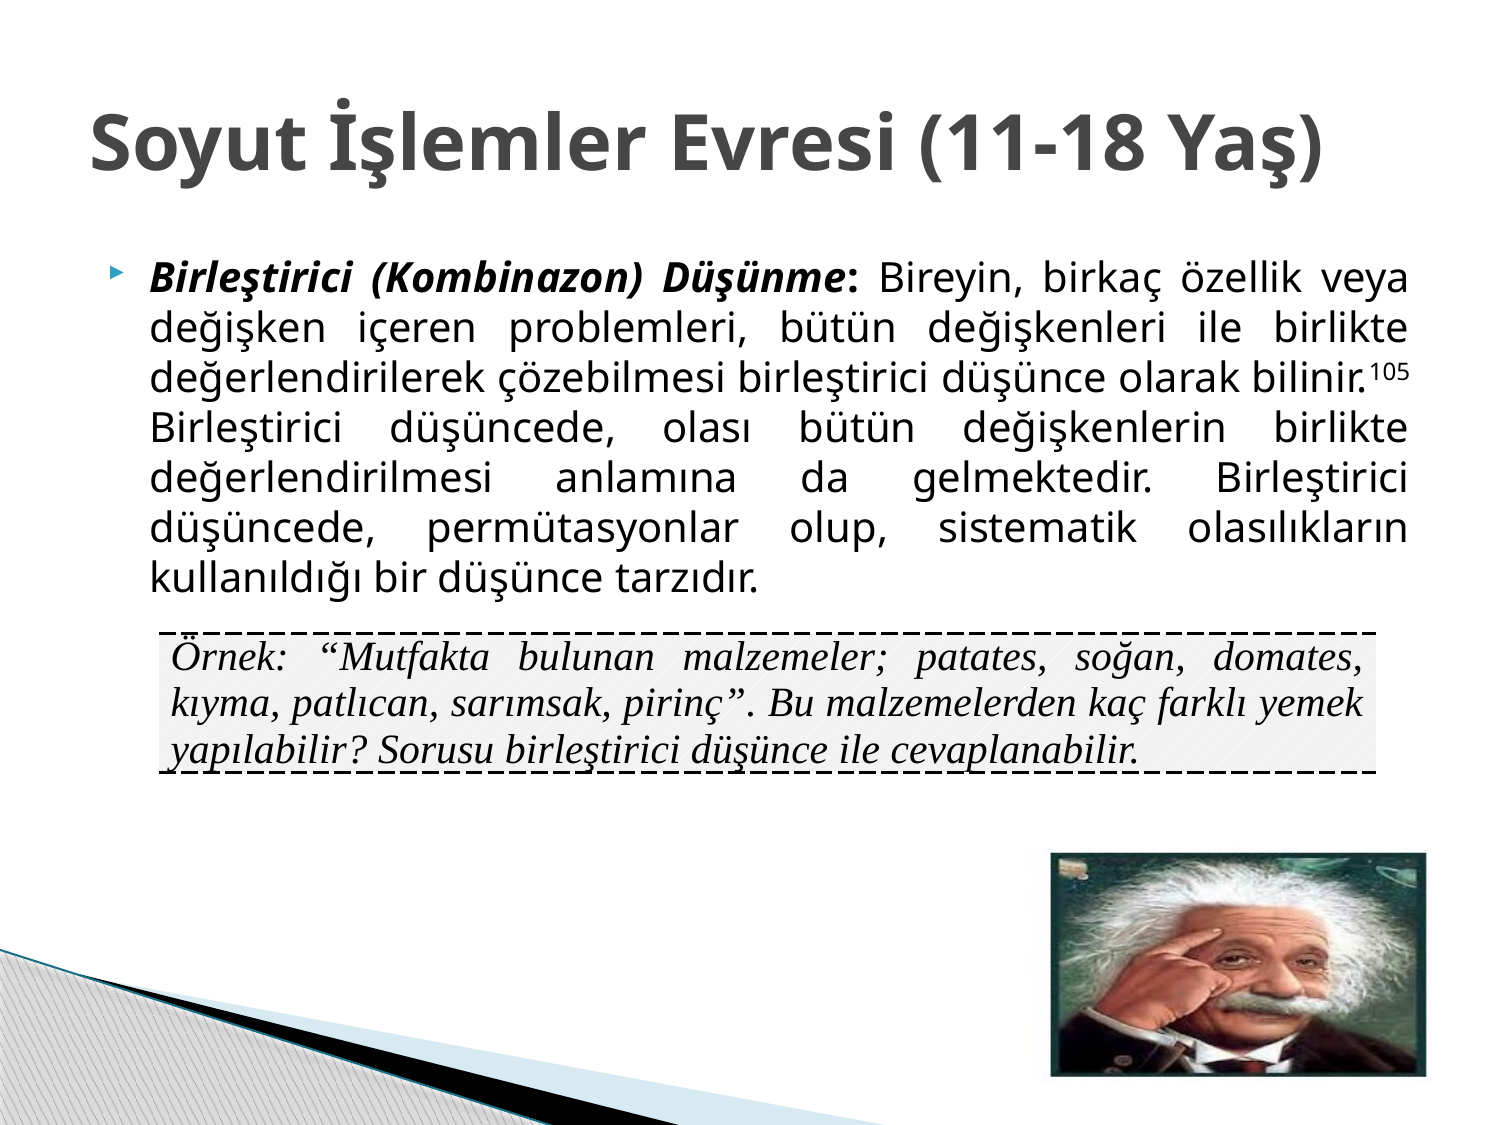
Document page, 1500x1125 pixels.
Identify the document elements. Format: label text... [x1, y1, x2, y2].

picture [979, 805, 1500, 1125]
title Soyut İşlemler Evresi (11-18 Yaş) [75, 45, 1425, 233]
table_header Örnek: “Mutfakta bulunan malzemeler; patates, soğan, domates, kıyma, patlıcan, sarımsak, pirinç”. Bu malzemelerden kaç farklı yemek yapılabilir? Sorusu birleştirici düşünce ile cevaplanabilir. [159, 633, 1376, 772]
list Birleştirici (Kombinazon) Düşünme: Bireyin, birkaç özellik veya değişken içeren problemleri, bütün değişkenleri ile birlikte değerlendirilerek çözebilmesi birleştirici düşünce olarak bilinir.105 Birleştirici düşüncede, olası bütün değişkenlerin birlikte değerlendirilmesi anlamına da gelmektedir. Birleştirici düşüncede, permütasyonlar olup, sistematik olasılıkların kullanıldığı bir düşünce tarzıdır. [75, 243, 1425, 610]
